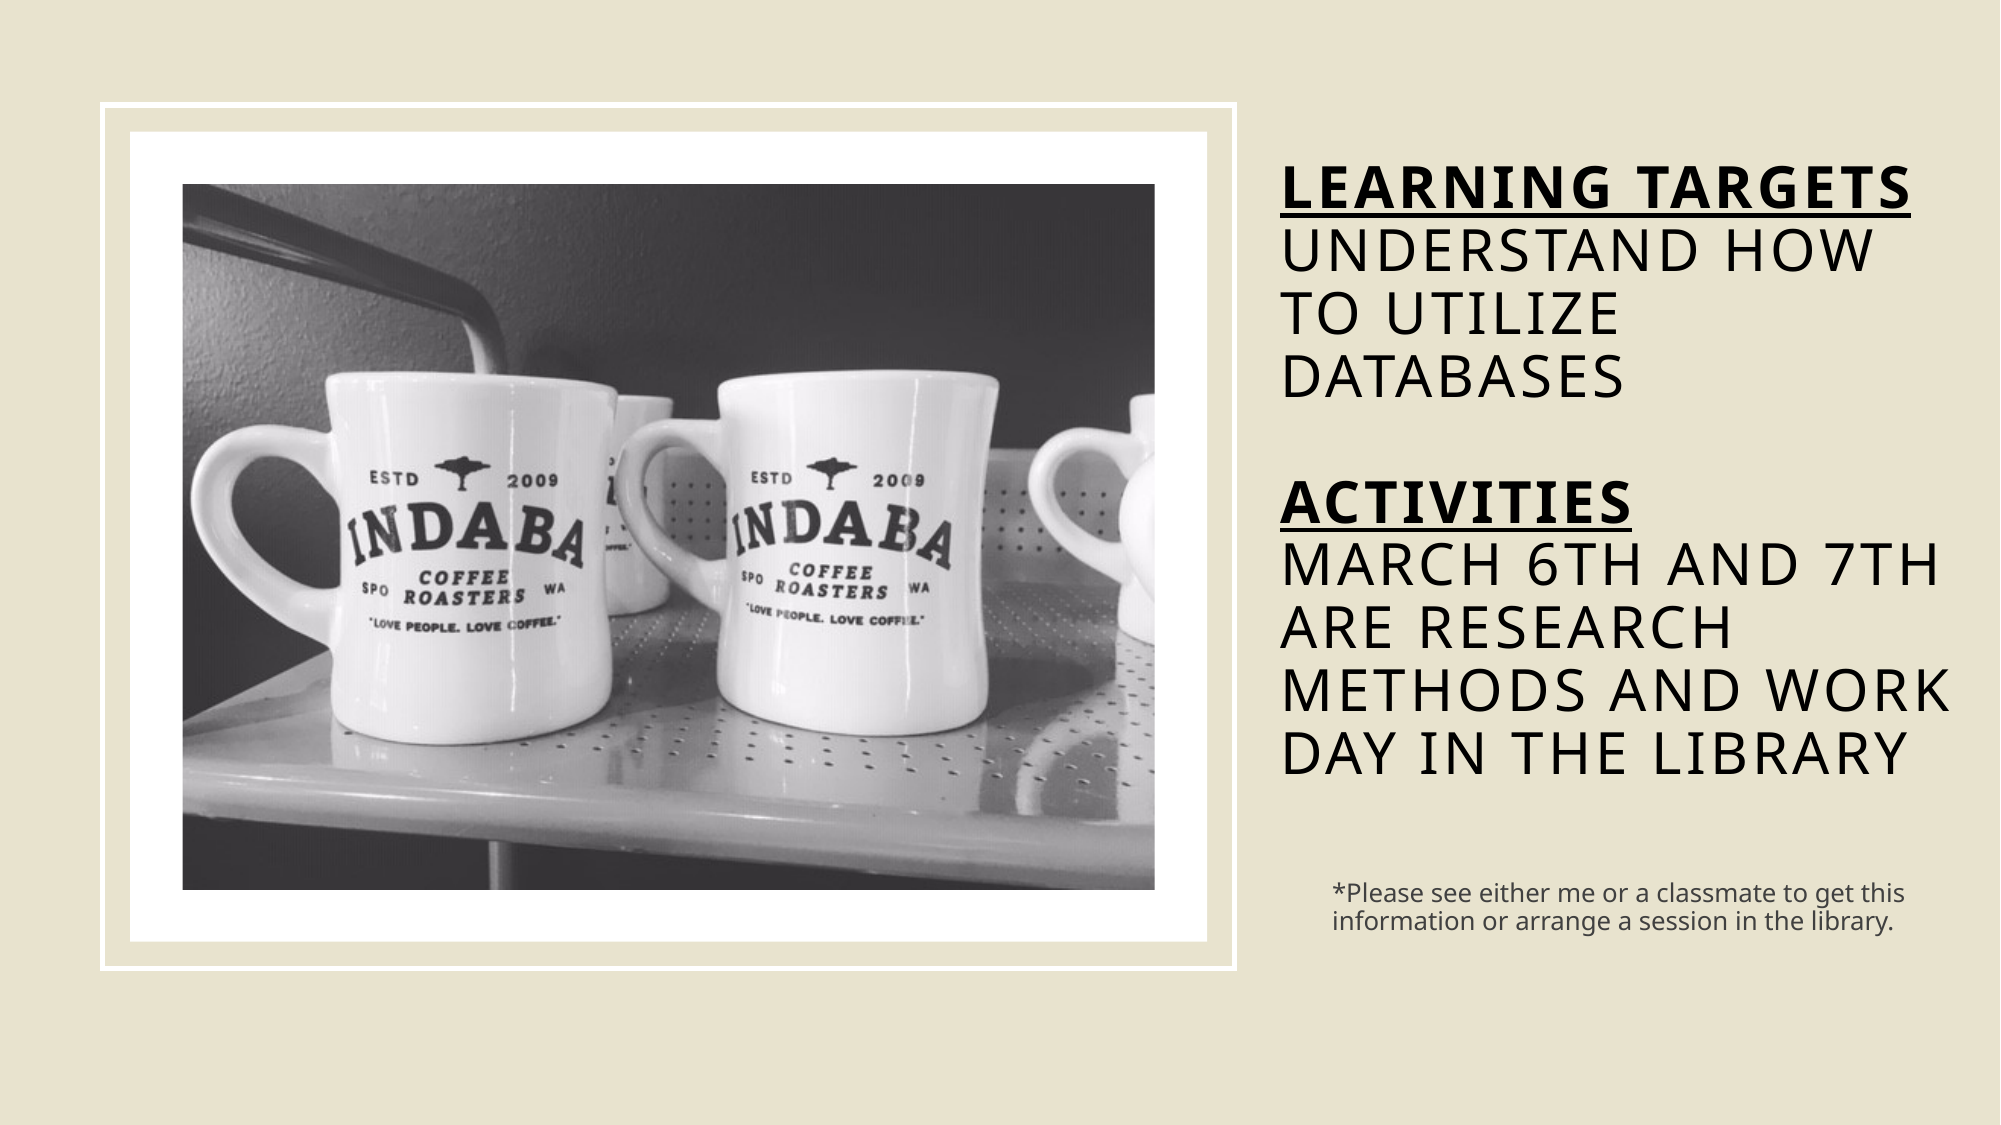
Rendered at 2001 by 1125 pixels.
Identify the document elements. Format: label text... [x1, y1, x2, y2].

title Learning Targets Understand how to utilize databases Activities March 6th and 7th are research methods and work day in the library [1231, 102, 2000, 844]
list *Please see either me or a classmate to get this information or arrange a session in the library. [1316, 872, 1922, 969]
picture [182, 184, 1155, 890]
text_box [129, 131, 1208, 943]
text_box [102, 104, 1235, 969]
